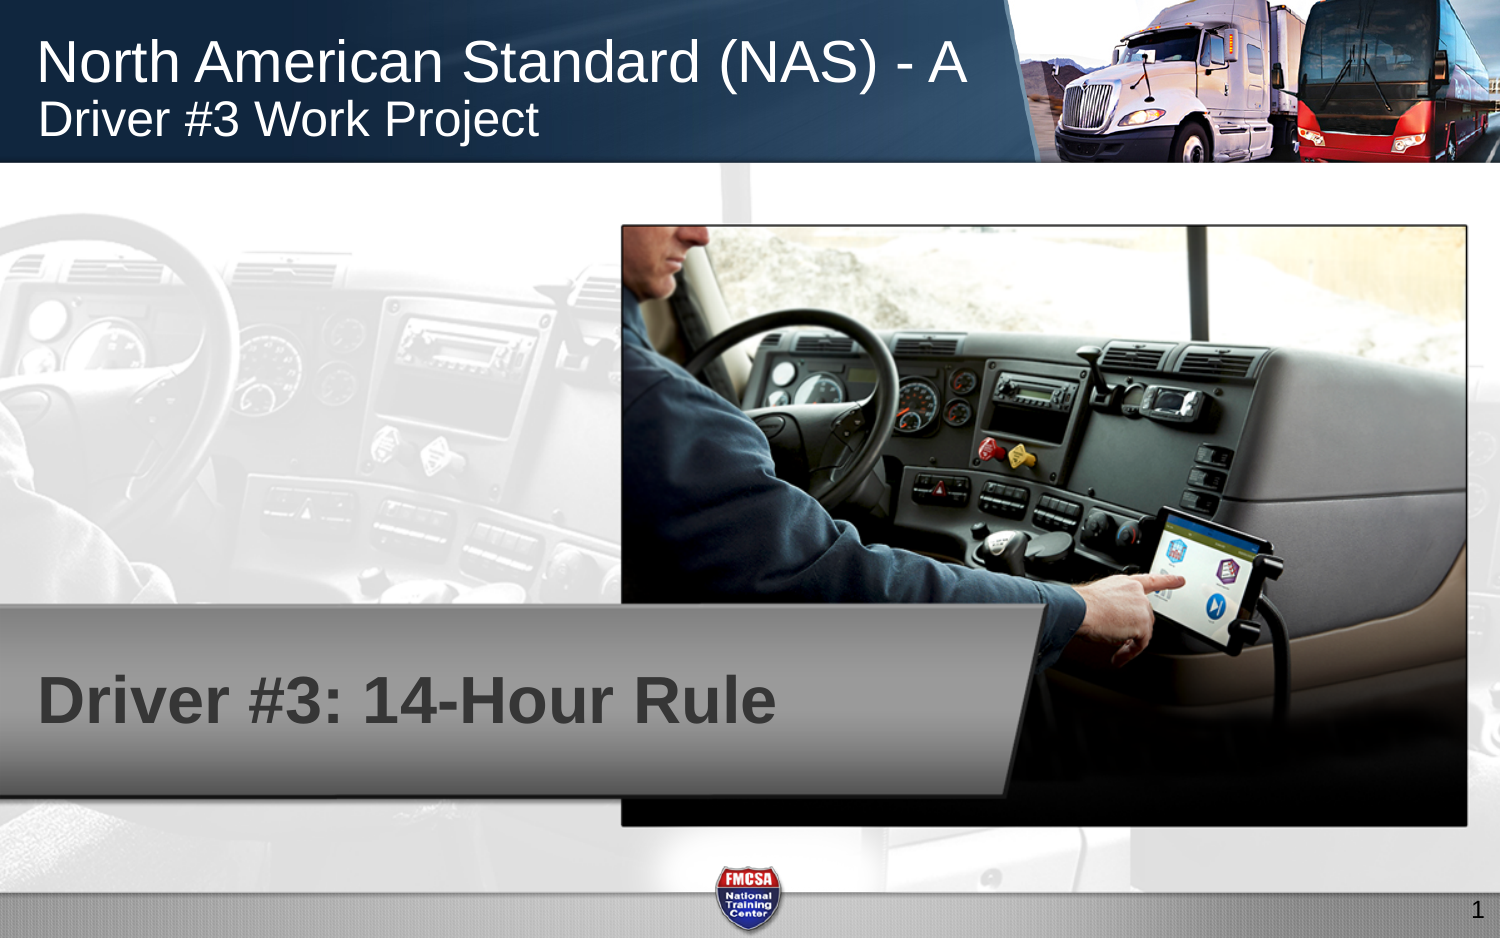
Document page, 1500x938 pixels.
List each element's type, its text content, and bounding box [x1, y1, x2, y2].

picture [0, 0, 1500, 938]
slide_number 1 [1162, 900, 1500, 934]
